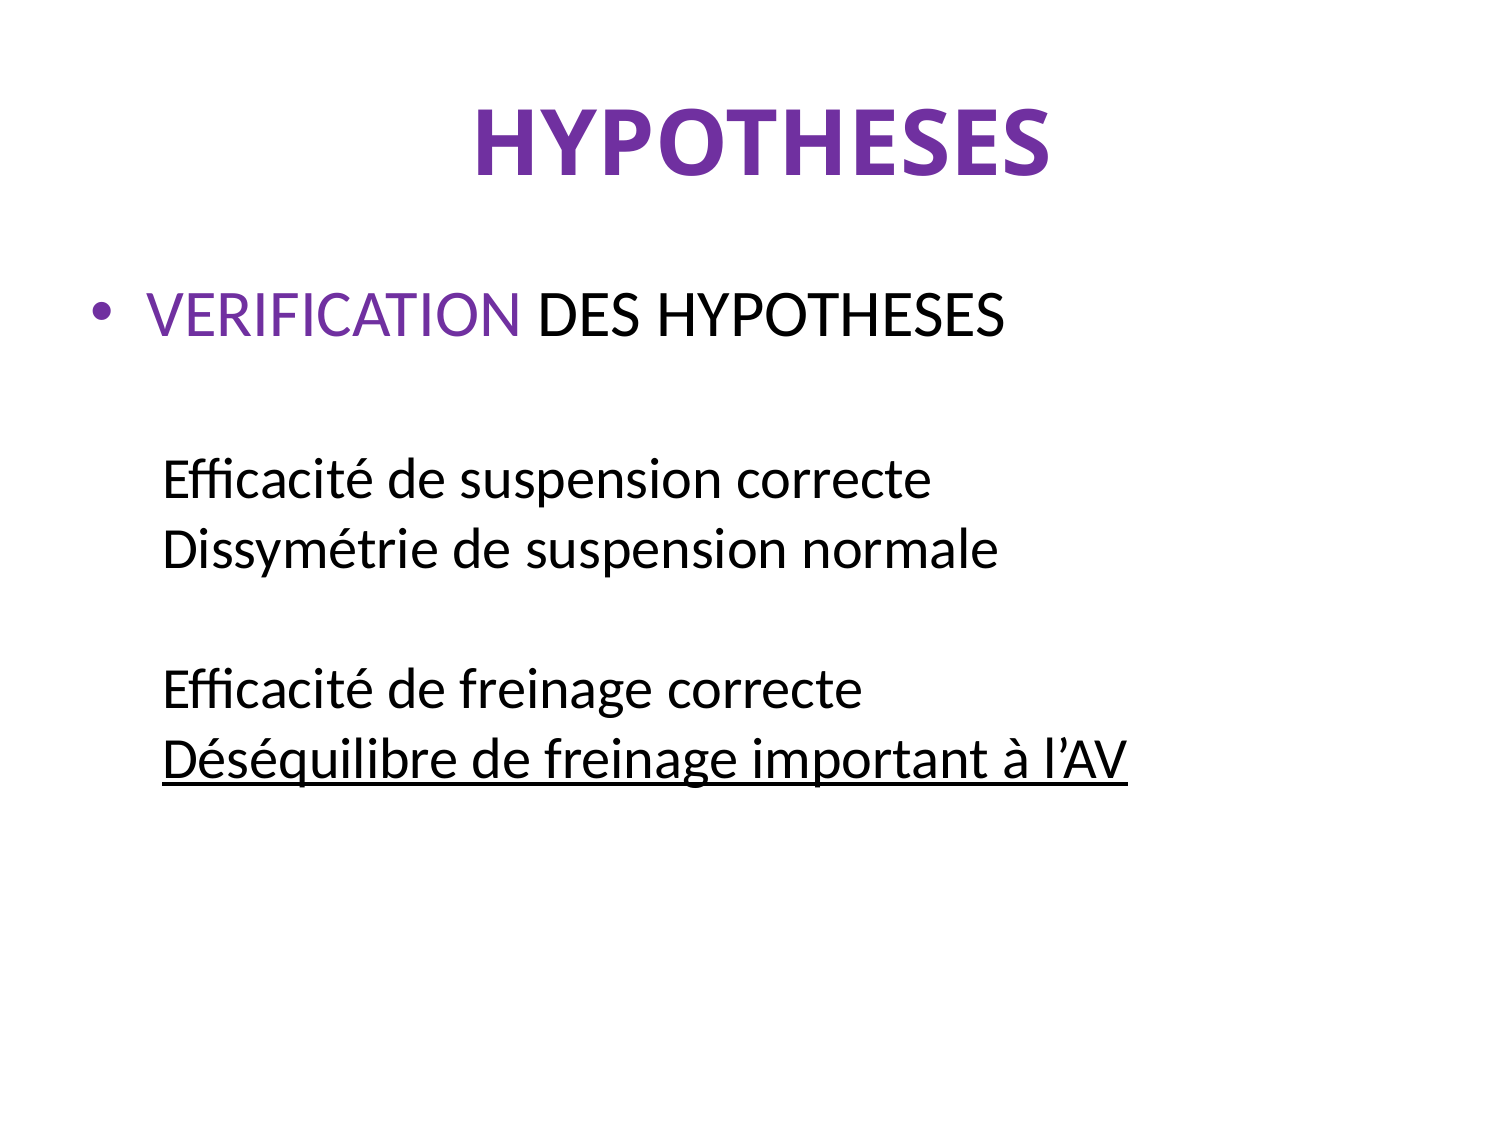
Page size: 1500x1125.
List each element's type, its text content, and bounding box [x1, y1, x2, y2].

text_box Efficacité de suspension correcte Dissymétrie de suspension normale Efficacité de freinage correcte Déséquilibre de freinage important à l’AV [147, 432, 1471, 938]
list VERIFICATION DES HYPOTHESES [75, 262, 1425, 374]
title HYPOTHESES [75, 45, 1425, 233]
